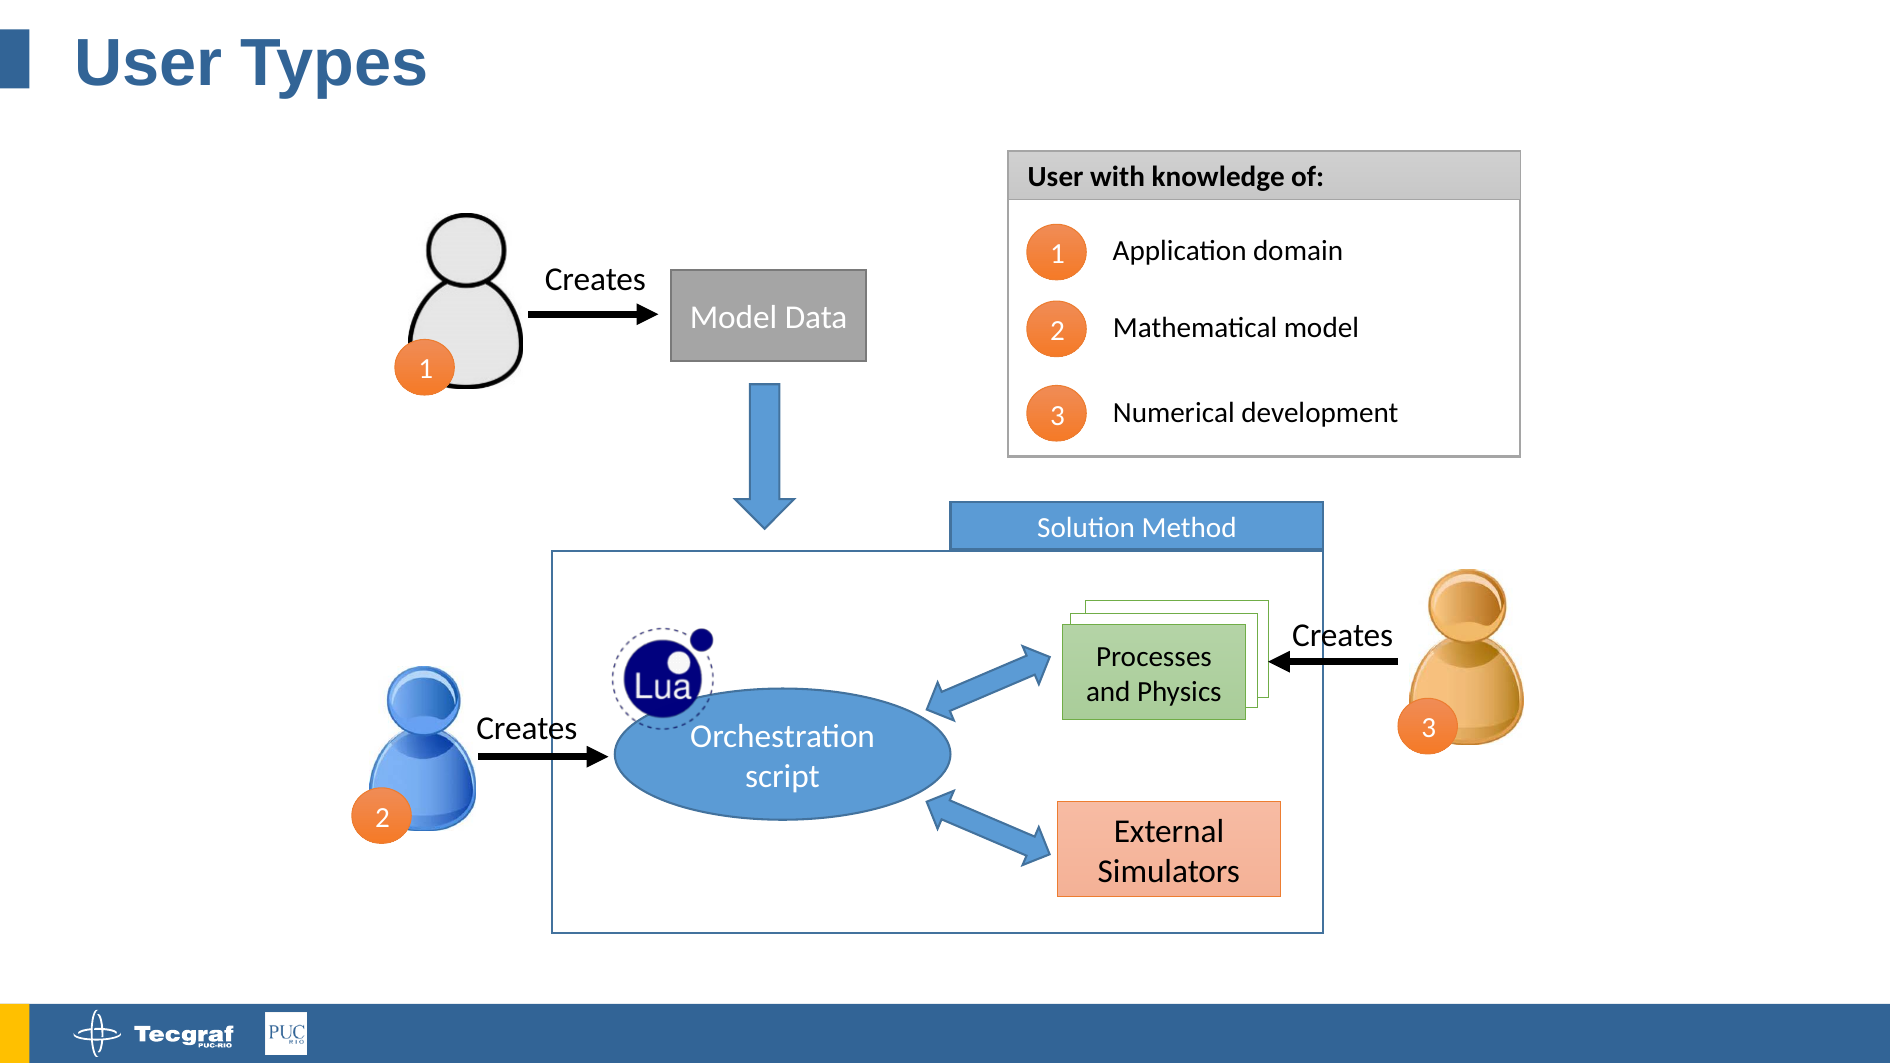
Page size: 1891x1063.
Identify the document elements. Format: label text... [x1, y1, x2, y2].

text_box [351, 149, 1525, 934]
picture [265, 1012, 307, 1055]
title User Types [59, 29, 1831, 89]
